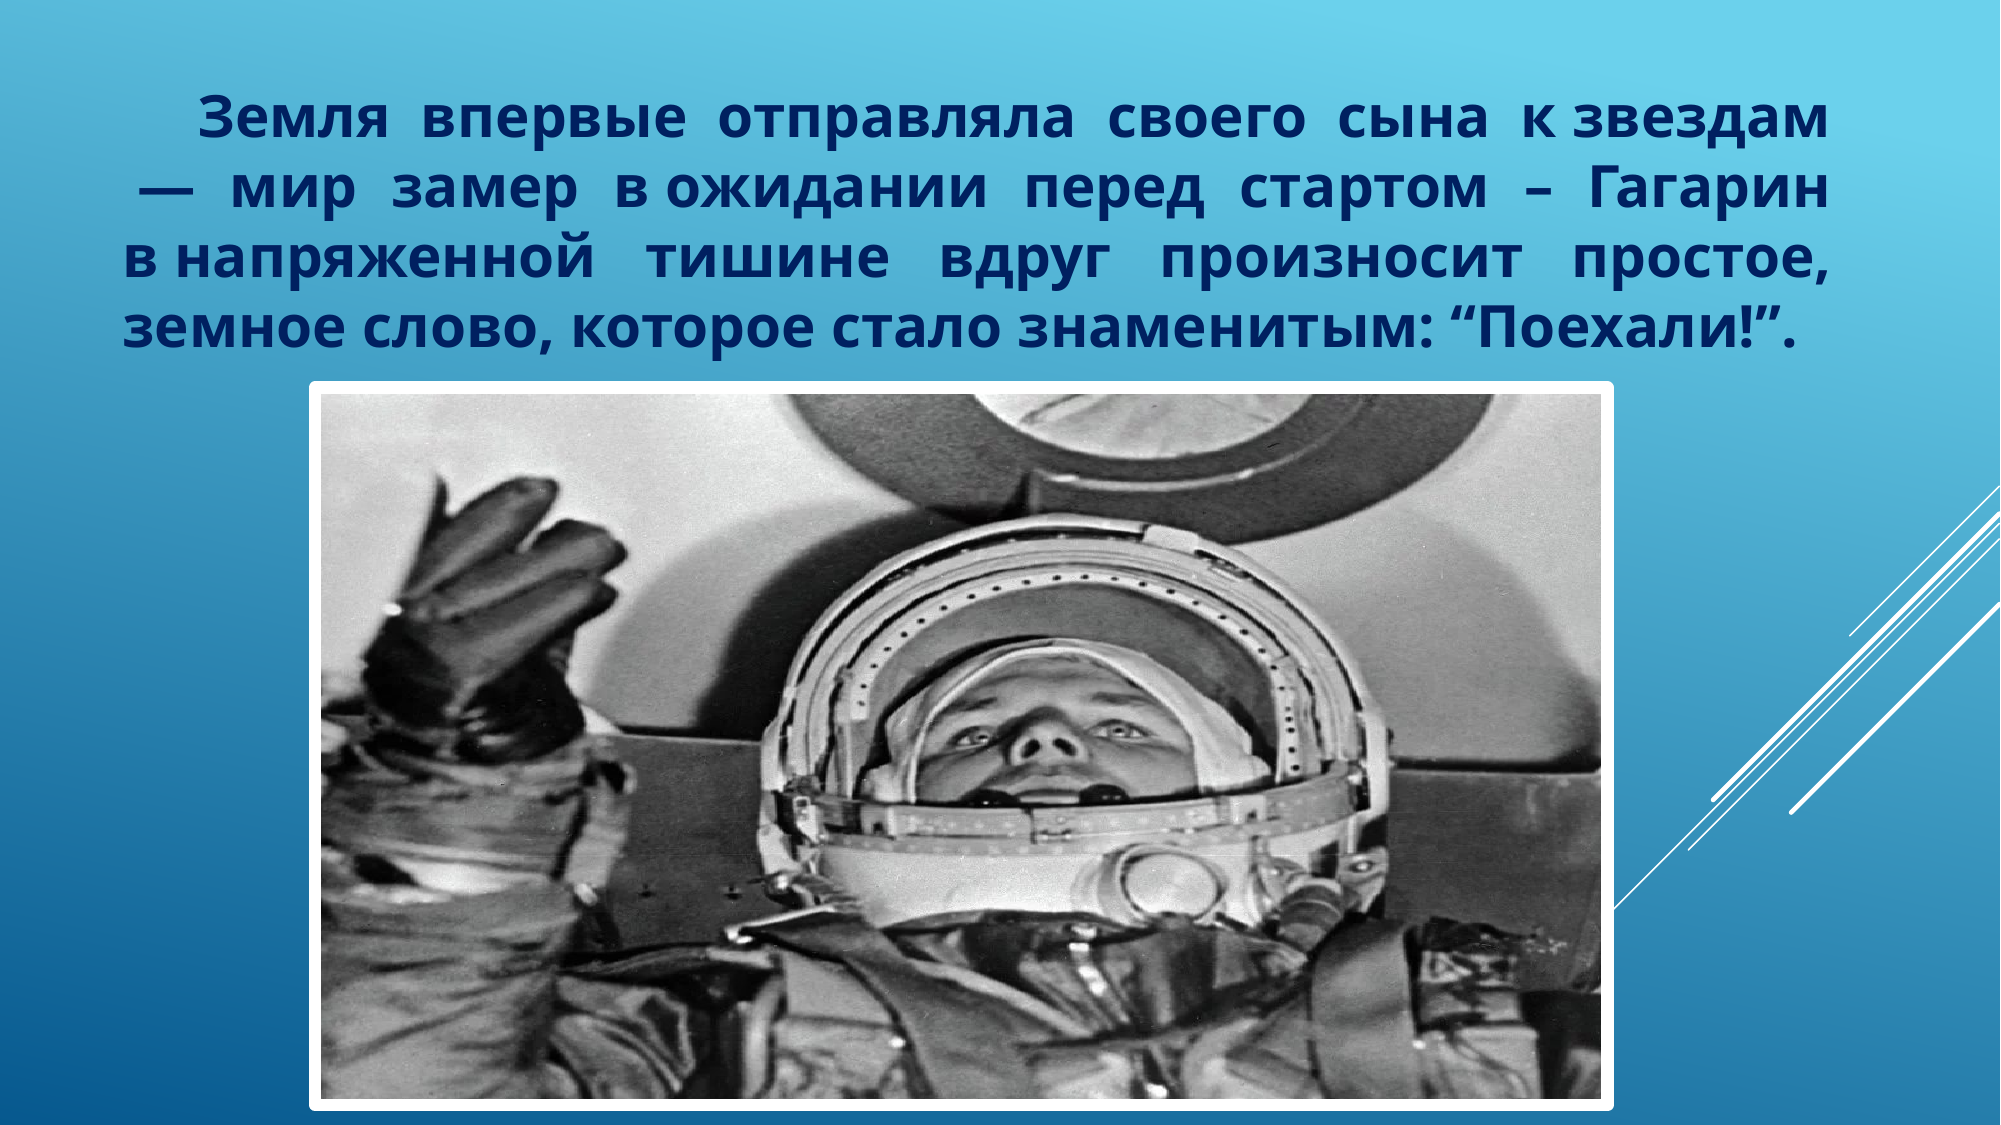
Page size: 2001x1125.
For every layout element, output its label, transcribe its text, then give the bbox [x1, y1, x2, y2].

text_box Земля впервые отправляла своего сына к звездам — мир замер в ожидании перед стартом – Гагарин в напряженной тишине вдруг произносит простое, земное слово, которое стало знаменитым: “Поехали!”. [107, 71, 1847, 367]
picture [321, 393, 1602, 1099]
